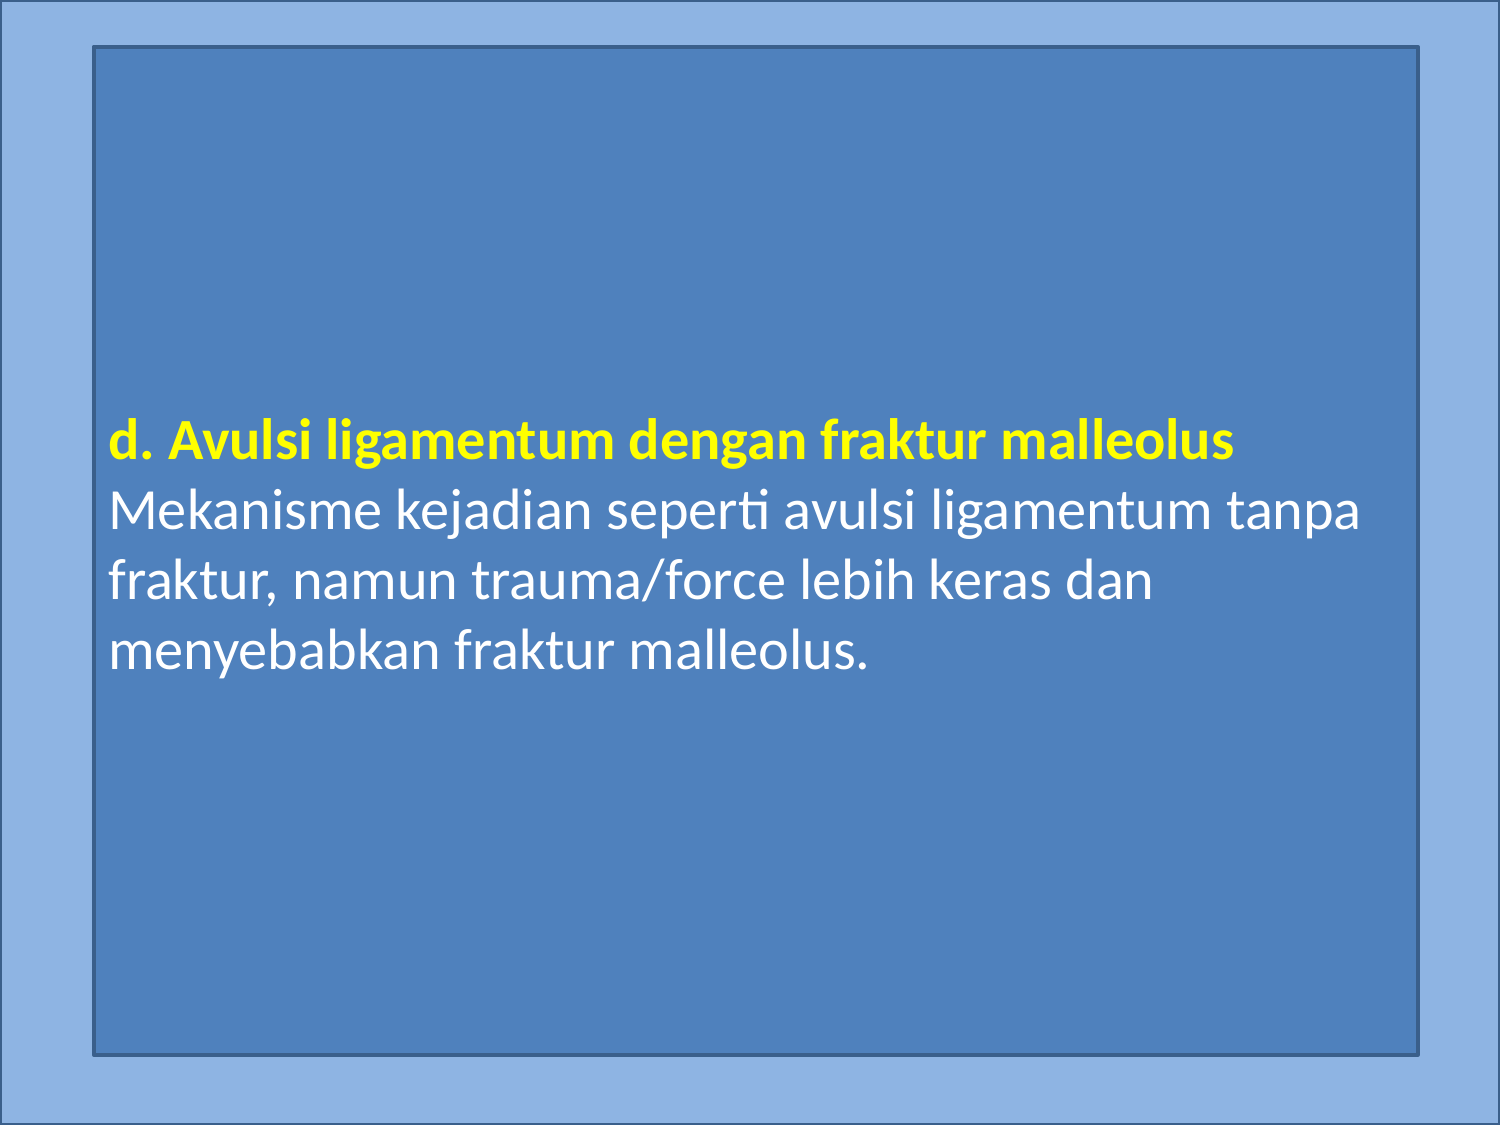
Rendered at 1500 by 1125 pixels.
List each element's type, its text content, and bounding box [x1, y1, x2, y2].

text_box d. Avulsi ligamentum dengan fraktur malleolus Mekanisme kejadian seperti avulsi ligamentum tanpa fraktur, namun trauma/force lebih keras dan menyebabkan fraktur malleolus. [92, 45, 1420, 1057]
title [0, 0, 1500, 1125]
